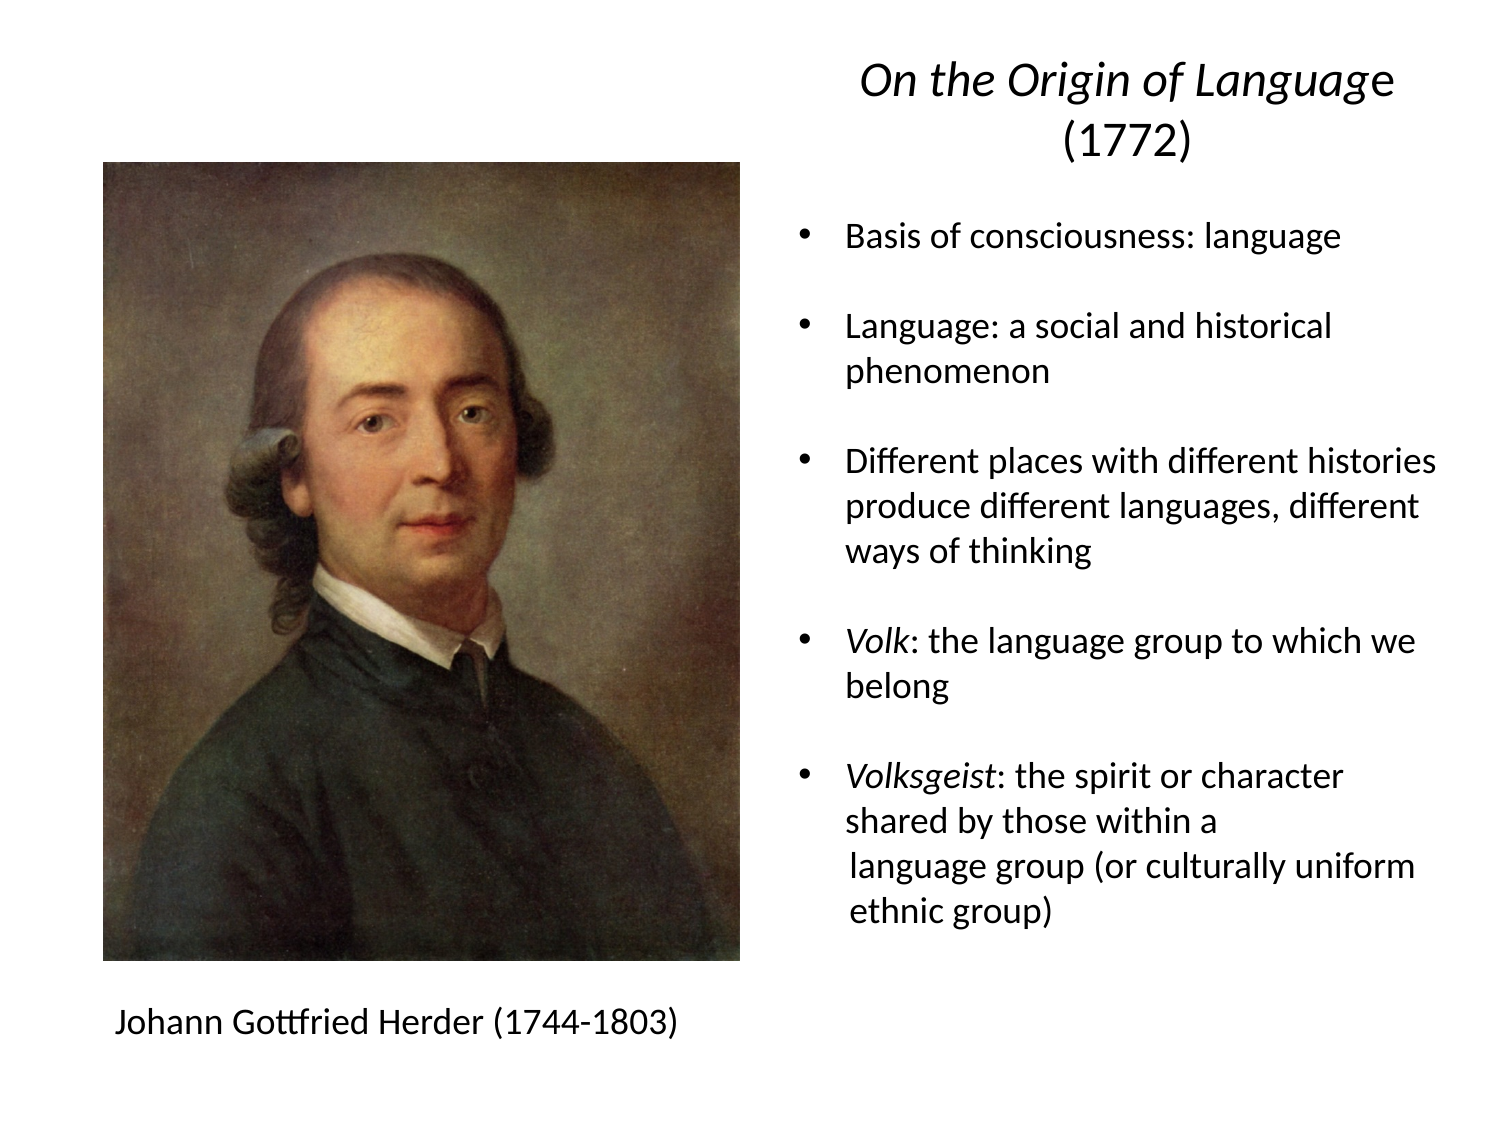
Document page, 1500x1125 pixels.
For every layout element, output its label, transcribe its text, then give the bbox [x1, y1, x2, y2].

text_box On the Origin of Language (1772) Basis of consciousness: language Language: a social and historical phenomenon Different places with different histories produce different languages, different ways of thinking Volk: the language group to which we belong Volksgeist: the spirit or character shared by those within a language group (or culturally uniform ethnic group) [783, 38, 1472, 939]
text_box Johann Gottfried Herder (1744-1803) [99, 989, 786, 1050]
picture [103, 162, 740, 961]
